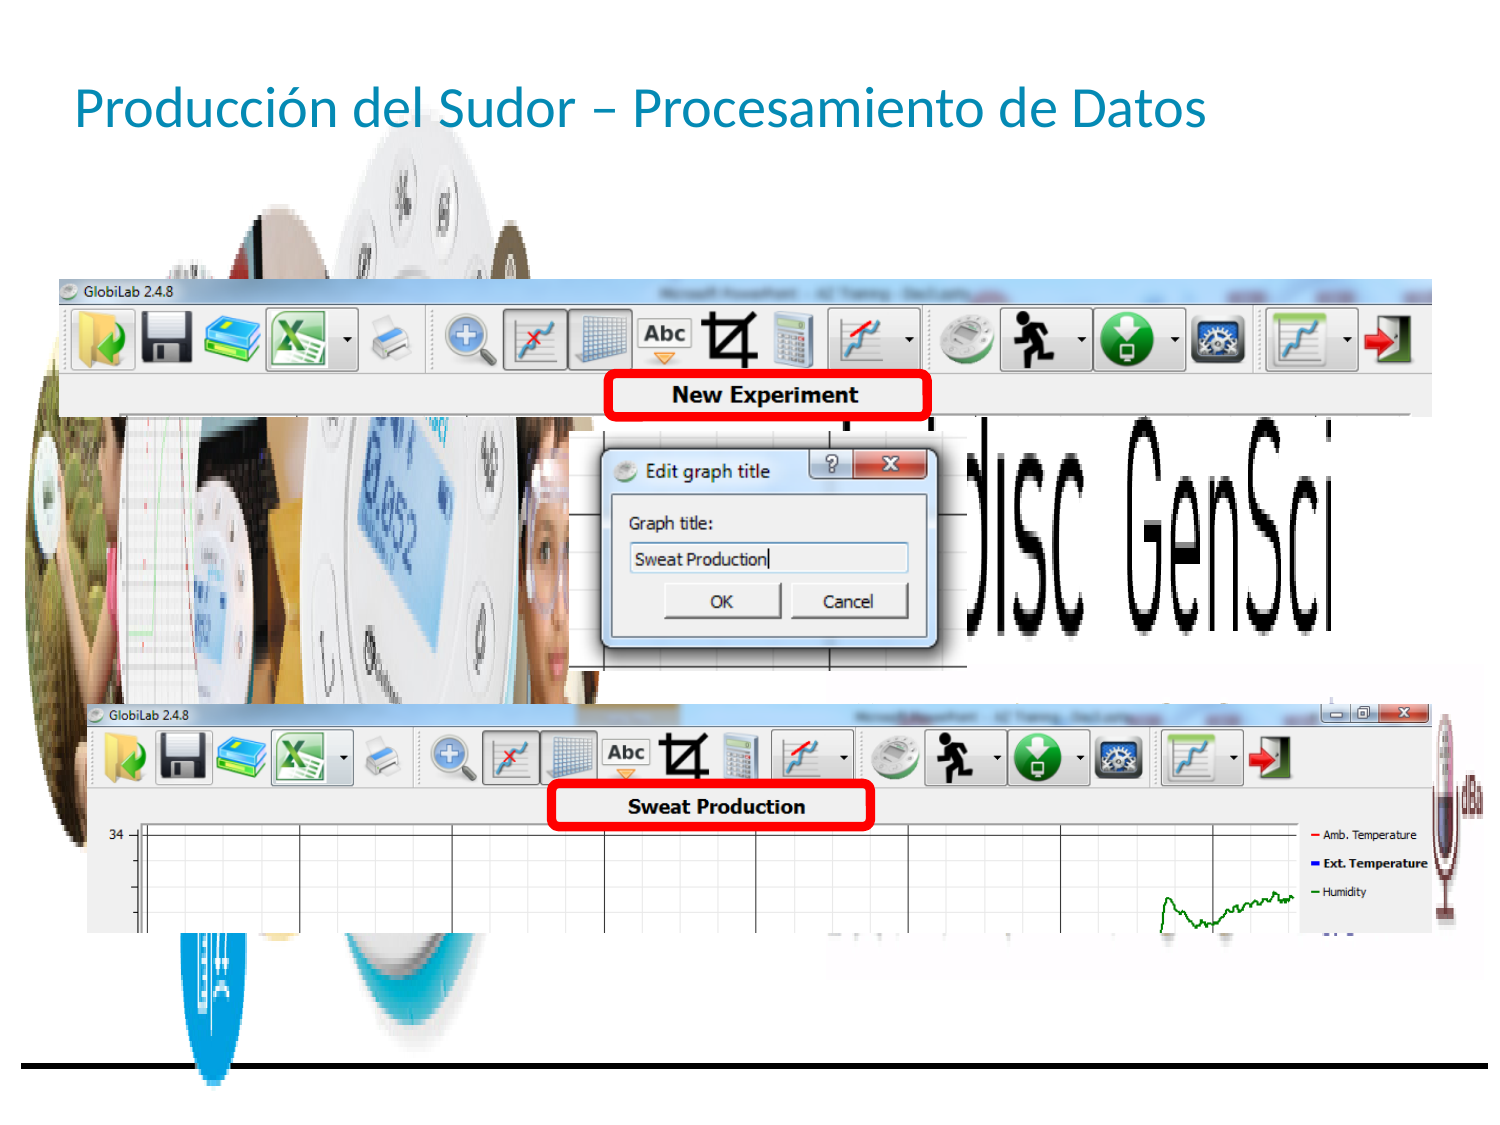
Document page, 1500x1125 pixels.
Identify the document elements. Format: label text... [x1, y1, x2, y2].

picture [0, 0, 1500, 1125]
text_box Producción del Sudor – Procesamiento de Datos [59, 0, 1432, 208]
